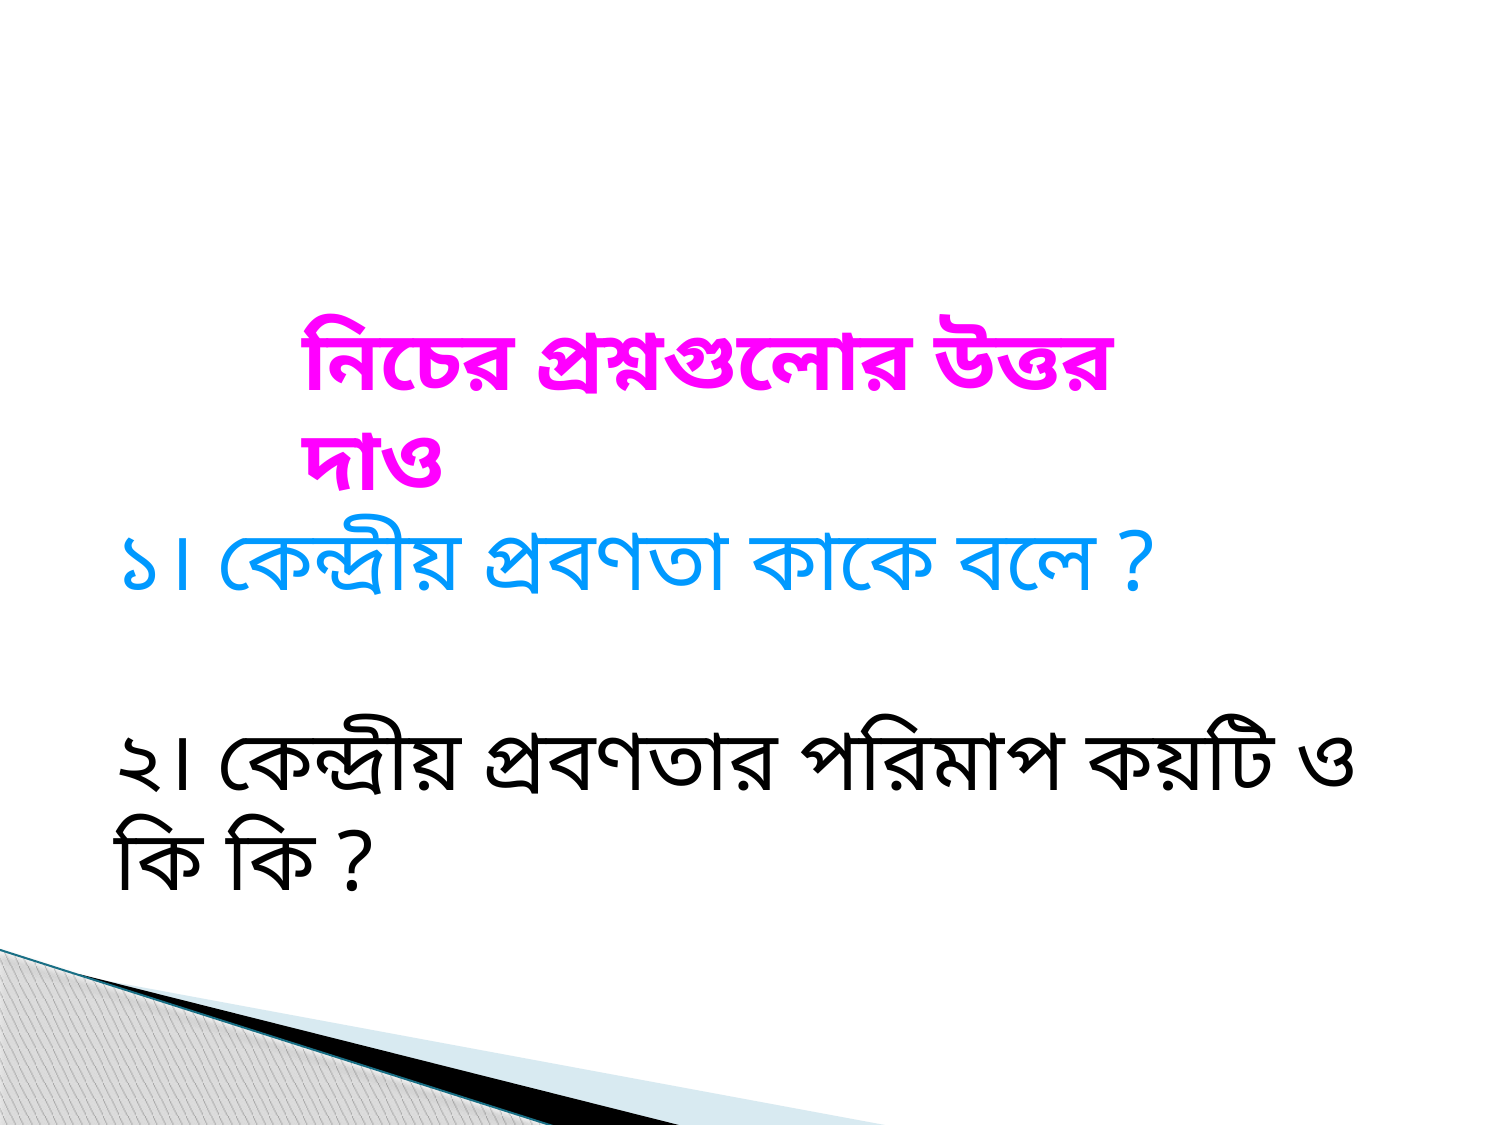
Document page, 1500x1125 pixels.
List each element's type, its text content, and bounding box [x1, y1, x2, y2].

text_box ১। কেন্দ্রীয় প্রবণতা কাকে বলে ? ২। কেন্দ্রীয় প্রবণতার পরিমাপ কয়টি ও কি কি ? [99, 499, 1425, 915]
text_box নিচের প্রশ্নগুলোর উত্তর দাও [287, 299, 1188, 499]
